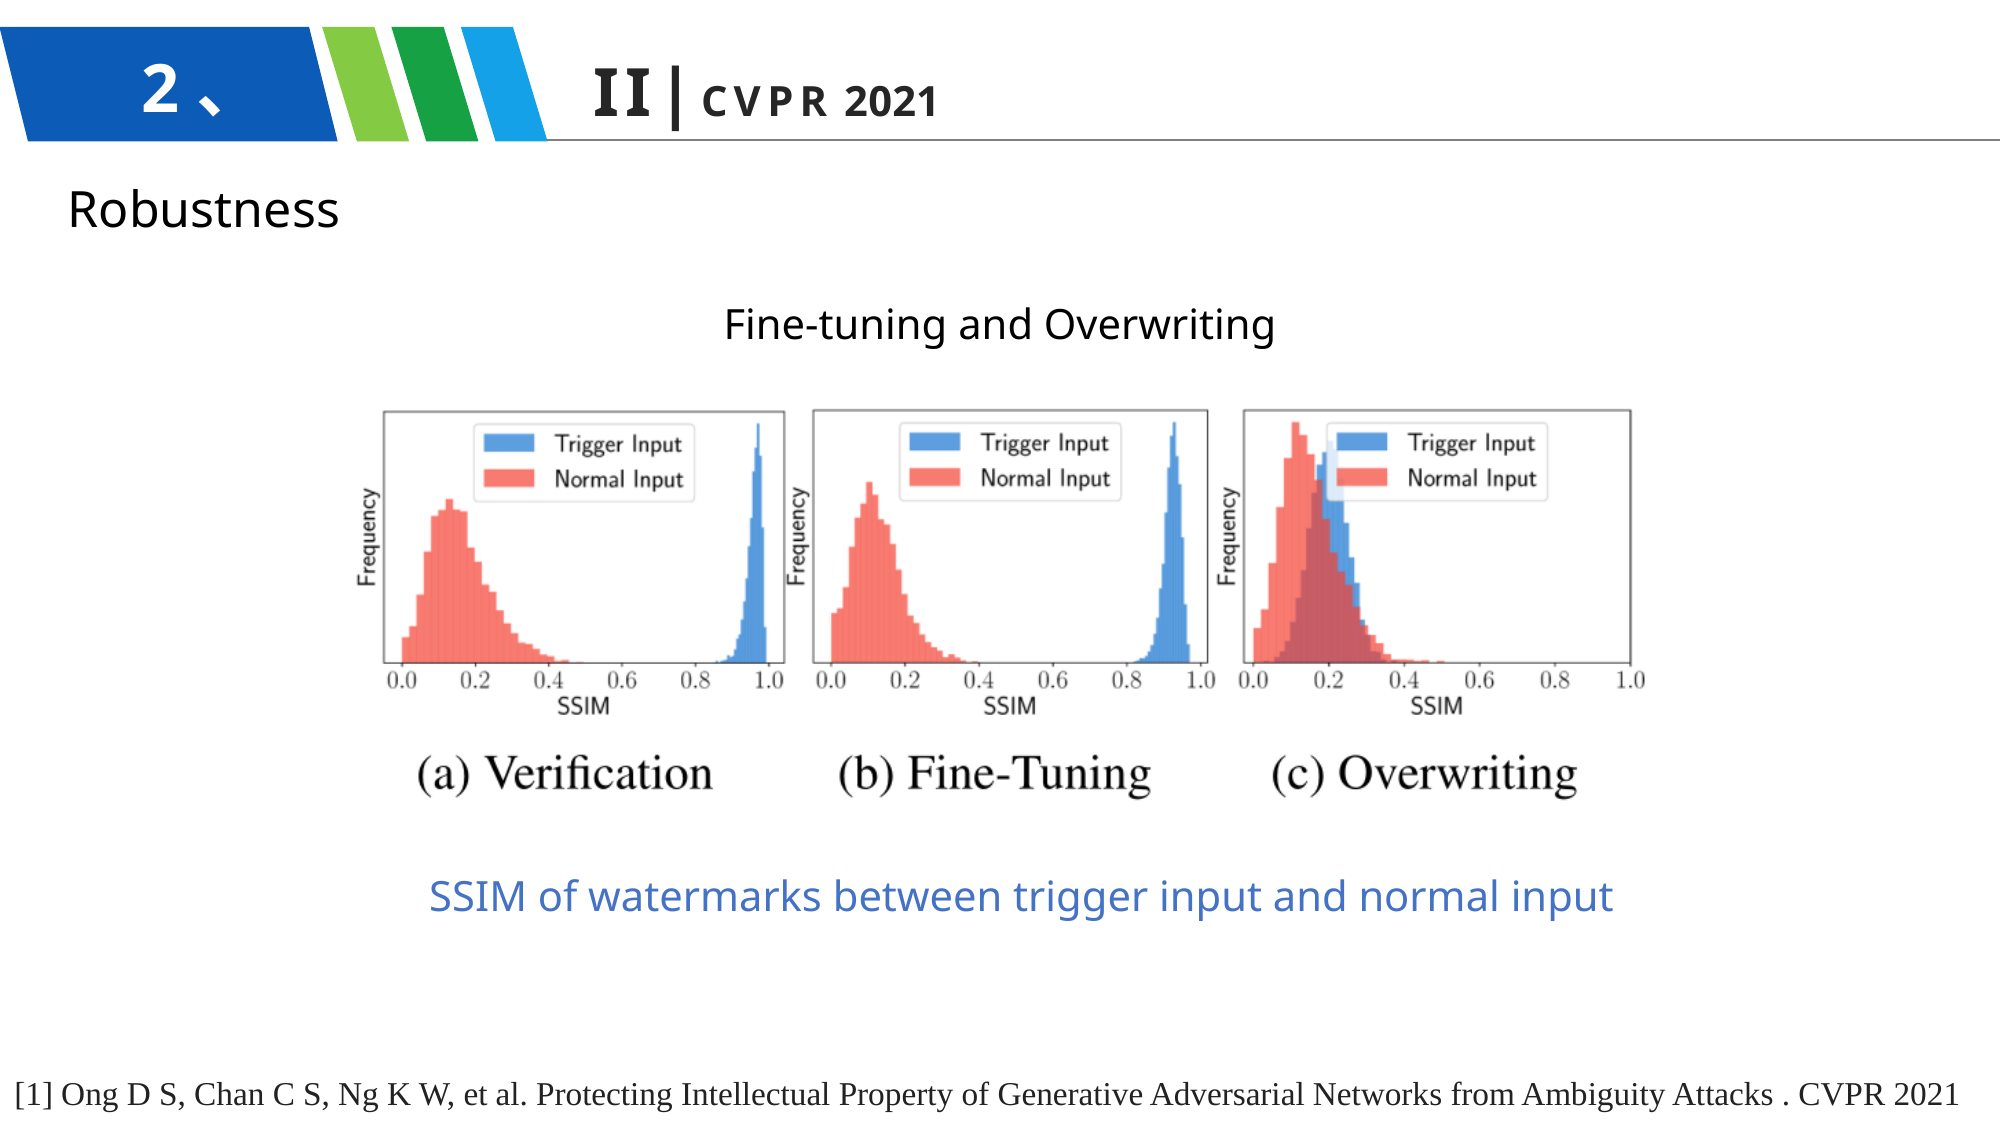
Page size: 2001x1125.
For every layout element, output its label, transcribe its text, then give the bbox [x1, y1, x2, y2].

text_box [0, 26, 2000, 142]
picture [343, 383, 1657, 810]
text_box [1] Ong D S, Chan C S, Ng K W, et al. Protecting Intellectual Property of Generative Adversarial Networks from Ambiguity Attacks . CVPR 2021 [0, 1064, 1998, 1120]
text_box Fine-tuning and Overwriting [490, 291, 1510, 356]
text_box SSIM of watermarks between trigger input and normal input [365, 862, 1678, 928]
text_box Robustness [53, 170, 392, 246]
